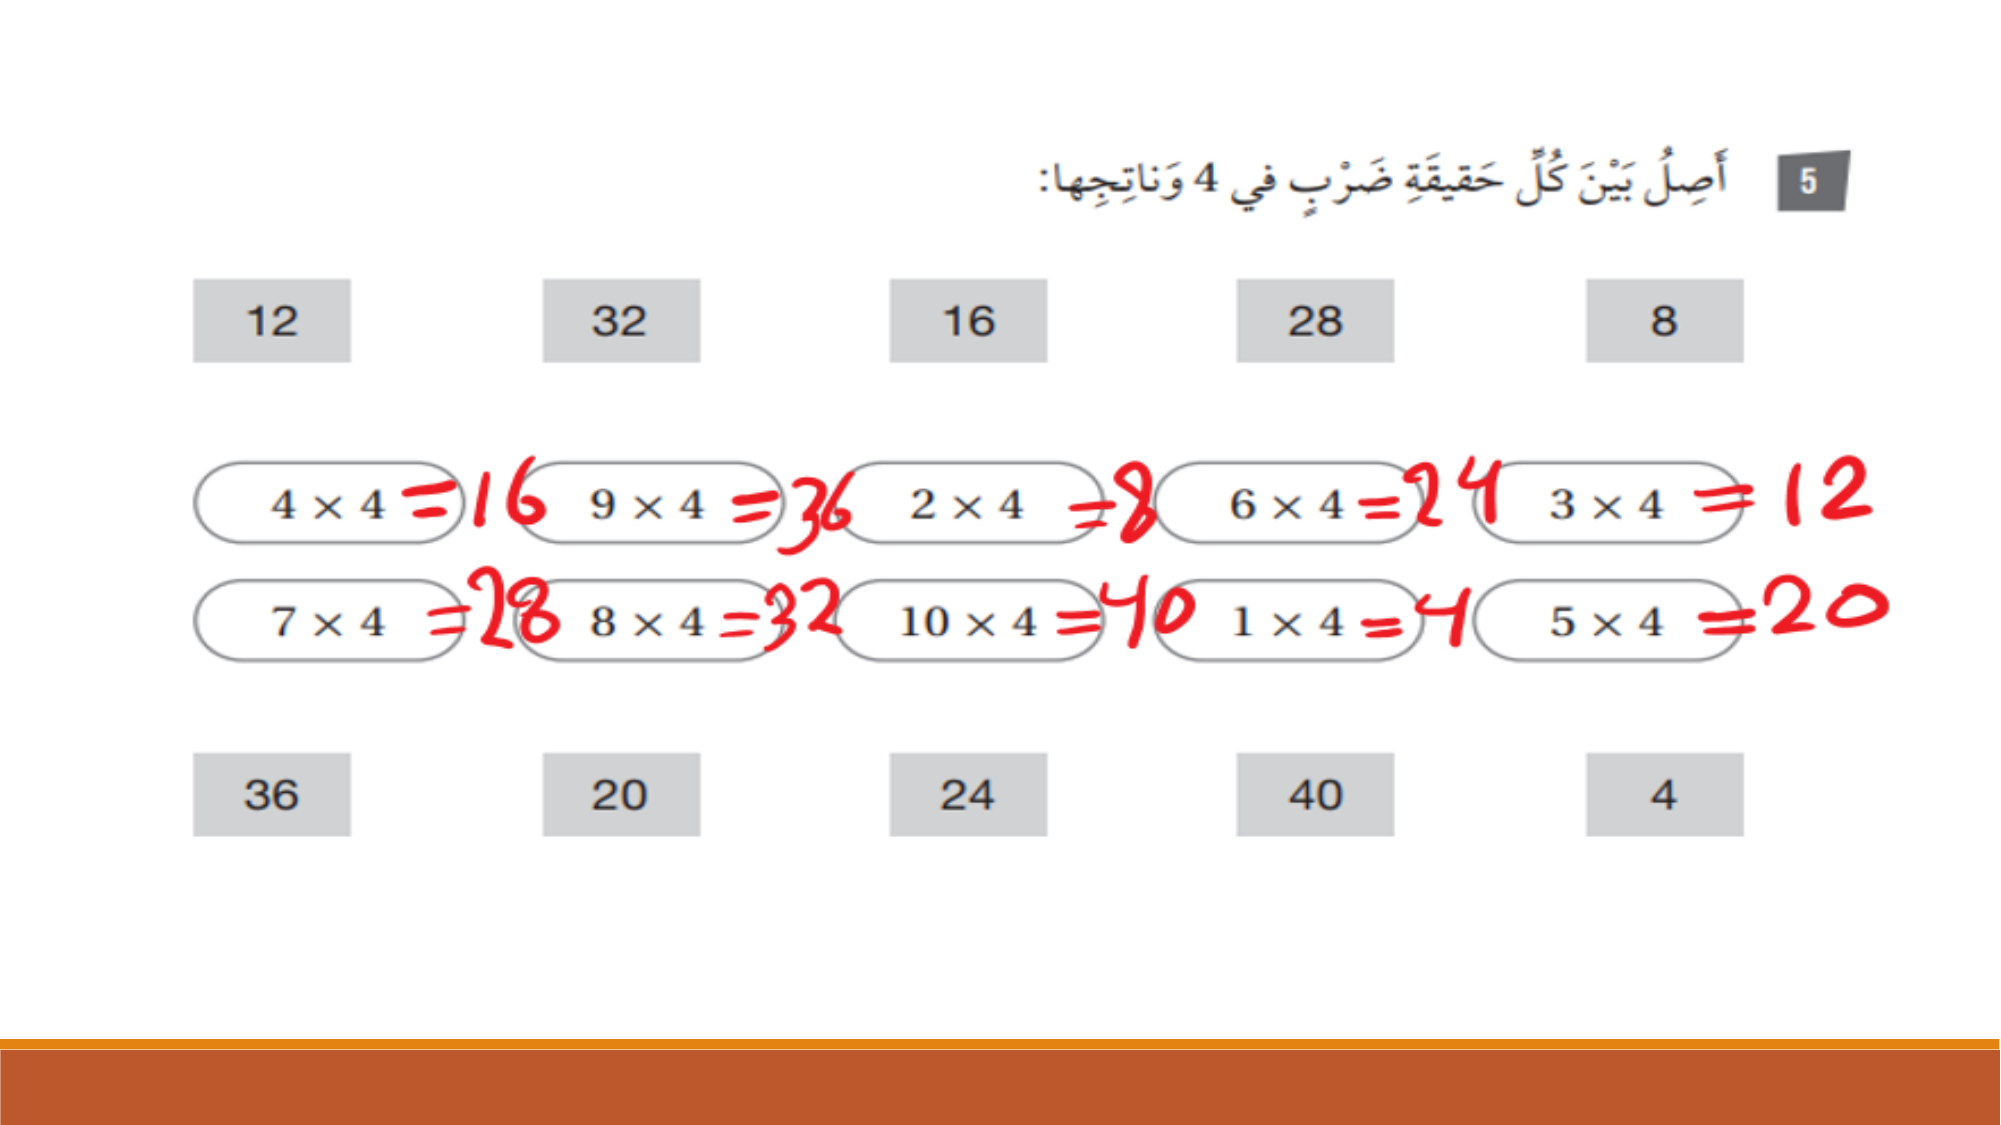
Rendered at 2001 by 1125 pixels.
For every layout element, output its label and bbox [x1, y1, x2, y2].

picture [53, 70, 1994, 914]
